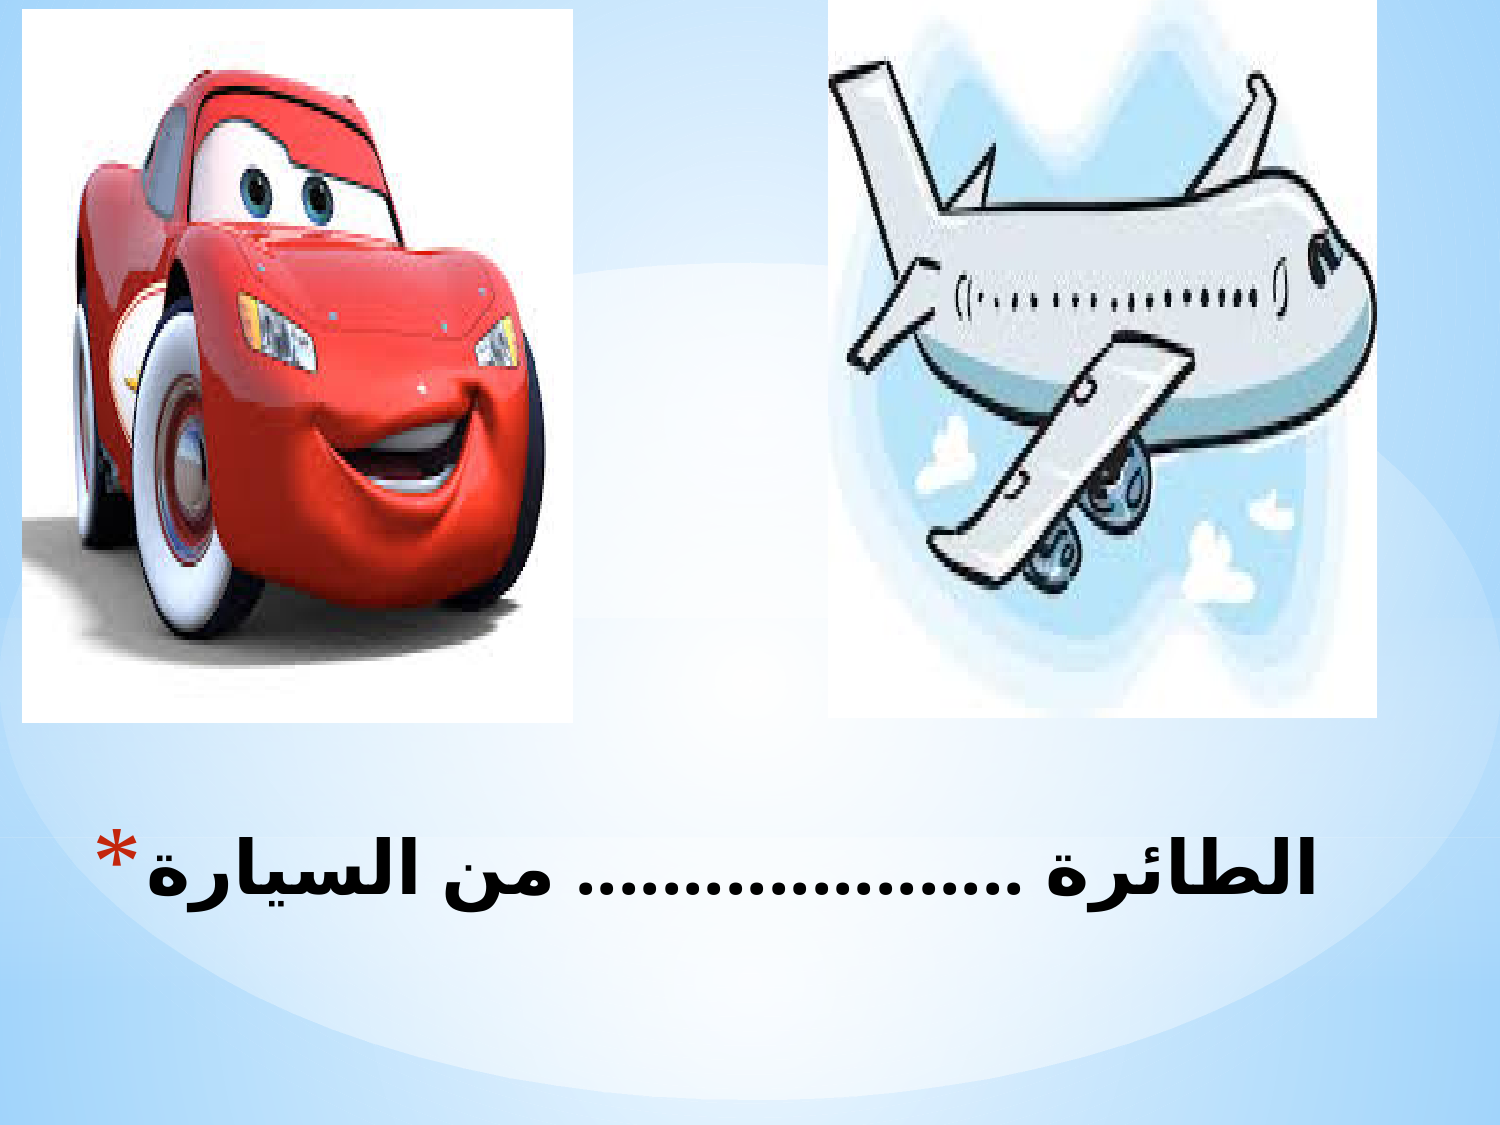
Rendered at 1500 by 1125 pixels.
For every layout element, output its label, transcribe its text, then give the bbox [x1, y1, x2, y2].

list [22, 9, 574, 723]
title الطائرة ..................... من السيارة [75, 812, 1375, 1000]
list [828, 0, 1377, 718]
